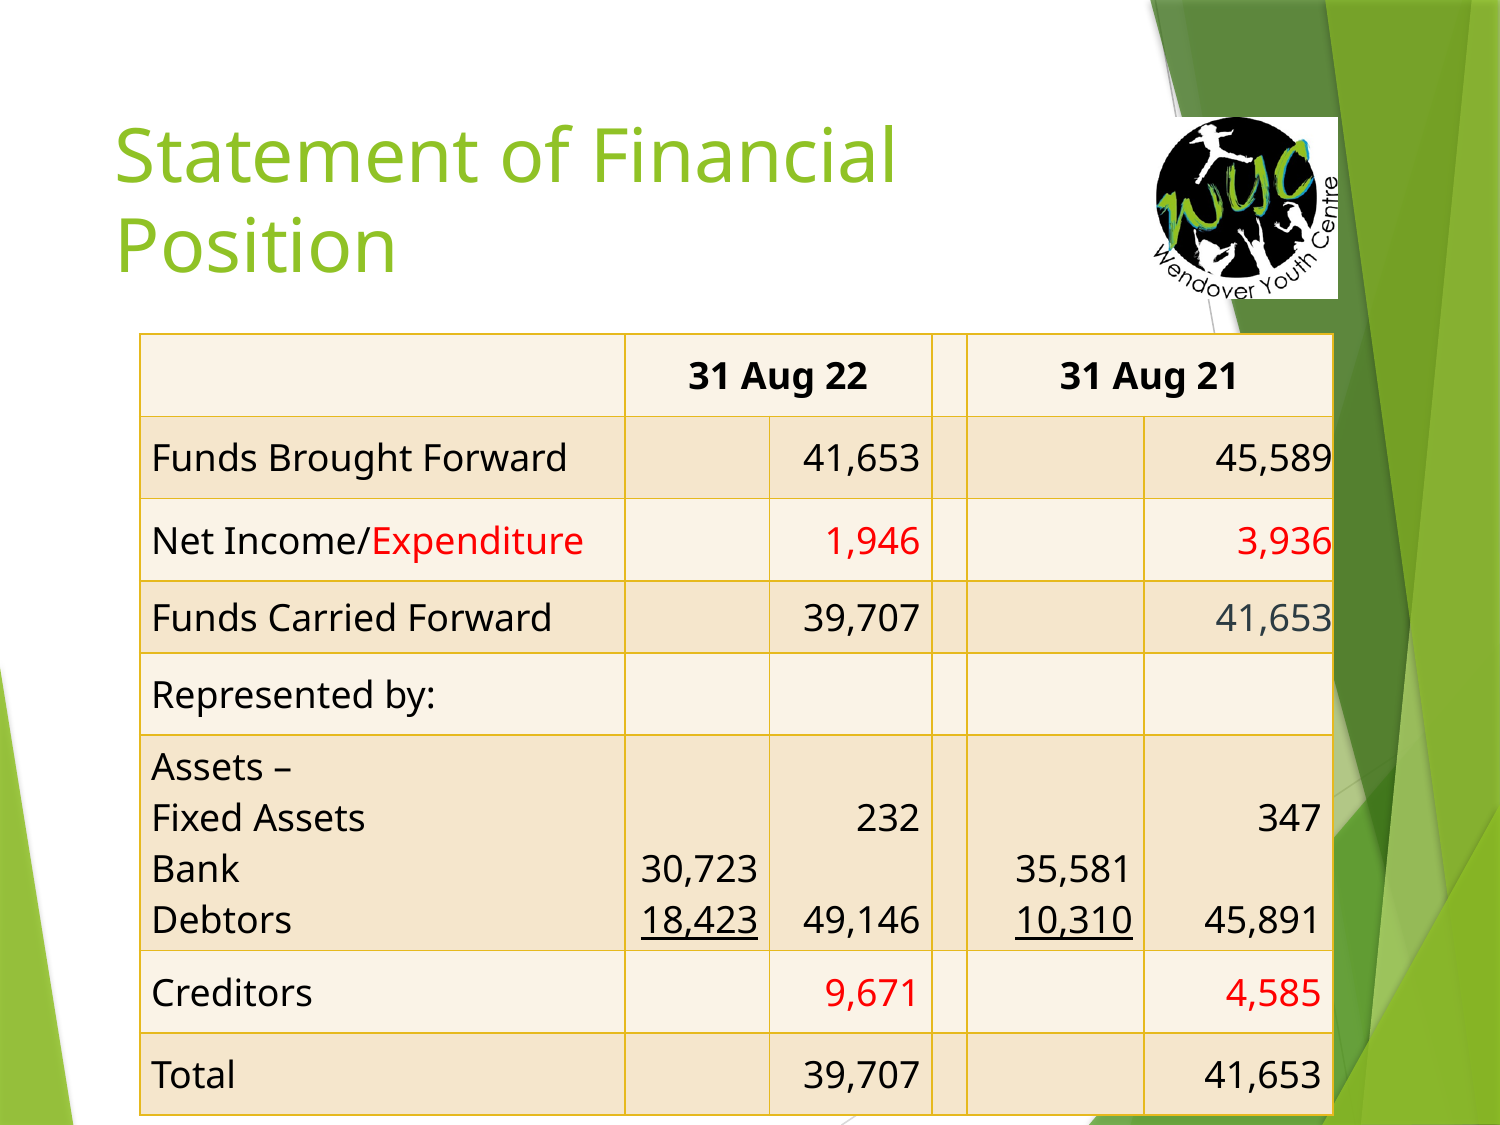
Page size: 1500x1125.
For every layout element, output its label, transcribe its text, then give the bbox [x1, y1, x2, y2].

table_cell 30,723 18,423 [626, 736, 769, 950]
table_cell [933, 582, 966, 652]
table_cell 3,936 [1145, 499, 1332, 580]
table_cell [968, 582, 1143, 652]
table_cell [626, 417, 769, 498]
table_cell Total [141, 1034, 624, 1114]
table_cell 232 49,146 [770, 736, 931, 950]
table_cell 41,653 [770, 417, 931, 498]
table_cell [968, 1034, 1143, 1114]
table_cell [968, 654, 1143, 734]
table_cell Assets – Fixed Assets Bank Debtors [141, 736, 624, 950]
table_cell [968, 417, 1143, 498]
table_header [141, 335, 624, 416]
table_cell 45,589 [1145, 417, 1332, 498]
table_cell 39,707 [770, 1034, 931, 1114]
table_header 31 Aug 22 [626, 335, 931, 416]
table_cell [626, 582, 769, 652]
table_cell [968, 499, 1143, 580]
table_cell [933, 951, 966, 1032]
table_cell Represented by: [141, 654, 624, 734]
title Statement of Financial Position [99, 99, 1142, 317]
table_cell 347 45,891 [1145, 736, 1332, 950]
table_cell [933, 654, 966, 734]
table_cell [626, 1034, 769, 1114]
table_cell 41,653 [1145, 582, 1332, 652]
table_cell 41,653 [1145, 1034, 1332, 1114]
table_cell [933, 417, 966, 498]
table_cell 4,585 [1145, 951, 1332, 1032]
table_cell 39,707 [770, 582, 931, 652]
table_cell [626, 951, 769, 1032]
table_cell Funds Carried Forward [141, 582, 624, 652]
table_cell [933, 499, 966, 580]
table_cell 9,671 [770, 951, 931, 1032]
table_cell [626, 499, 769, 580]
table_cell [770, 654, 931, 734]
table_cell Net Income/Expenditure [141, 499, 624, 580]
table_cell Funds Brought Forward [141, 417, 624, 498]
table_cell [933, 1034, 966, 1114]
table_cell [968, 951, 1143, 1032]
table_cell 35,581 10,310 [968, 736, 1143, 950]
table_cell [1145, 654, 1332, 734]
table_cell Creditors [141, 951, 624, 1032]
picture [1140, 116, 1339, 300]
table_cell [626, 654, 769, 734]
table_header [933, 335, 966, 416]
table_header 31 Aug 21 [968, 335, 1332, 416]
table_cell 1,946 [770, 499, 931, 580]
table_cell [933, 736, 966, 950]
